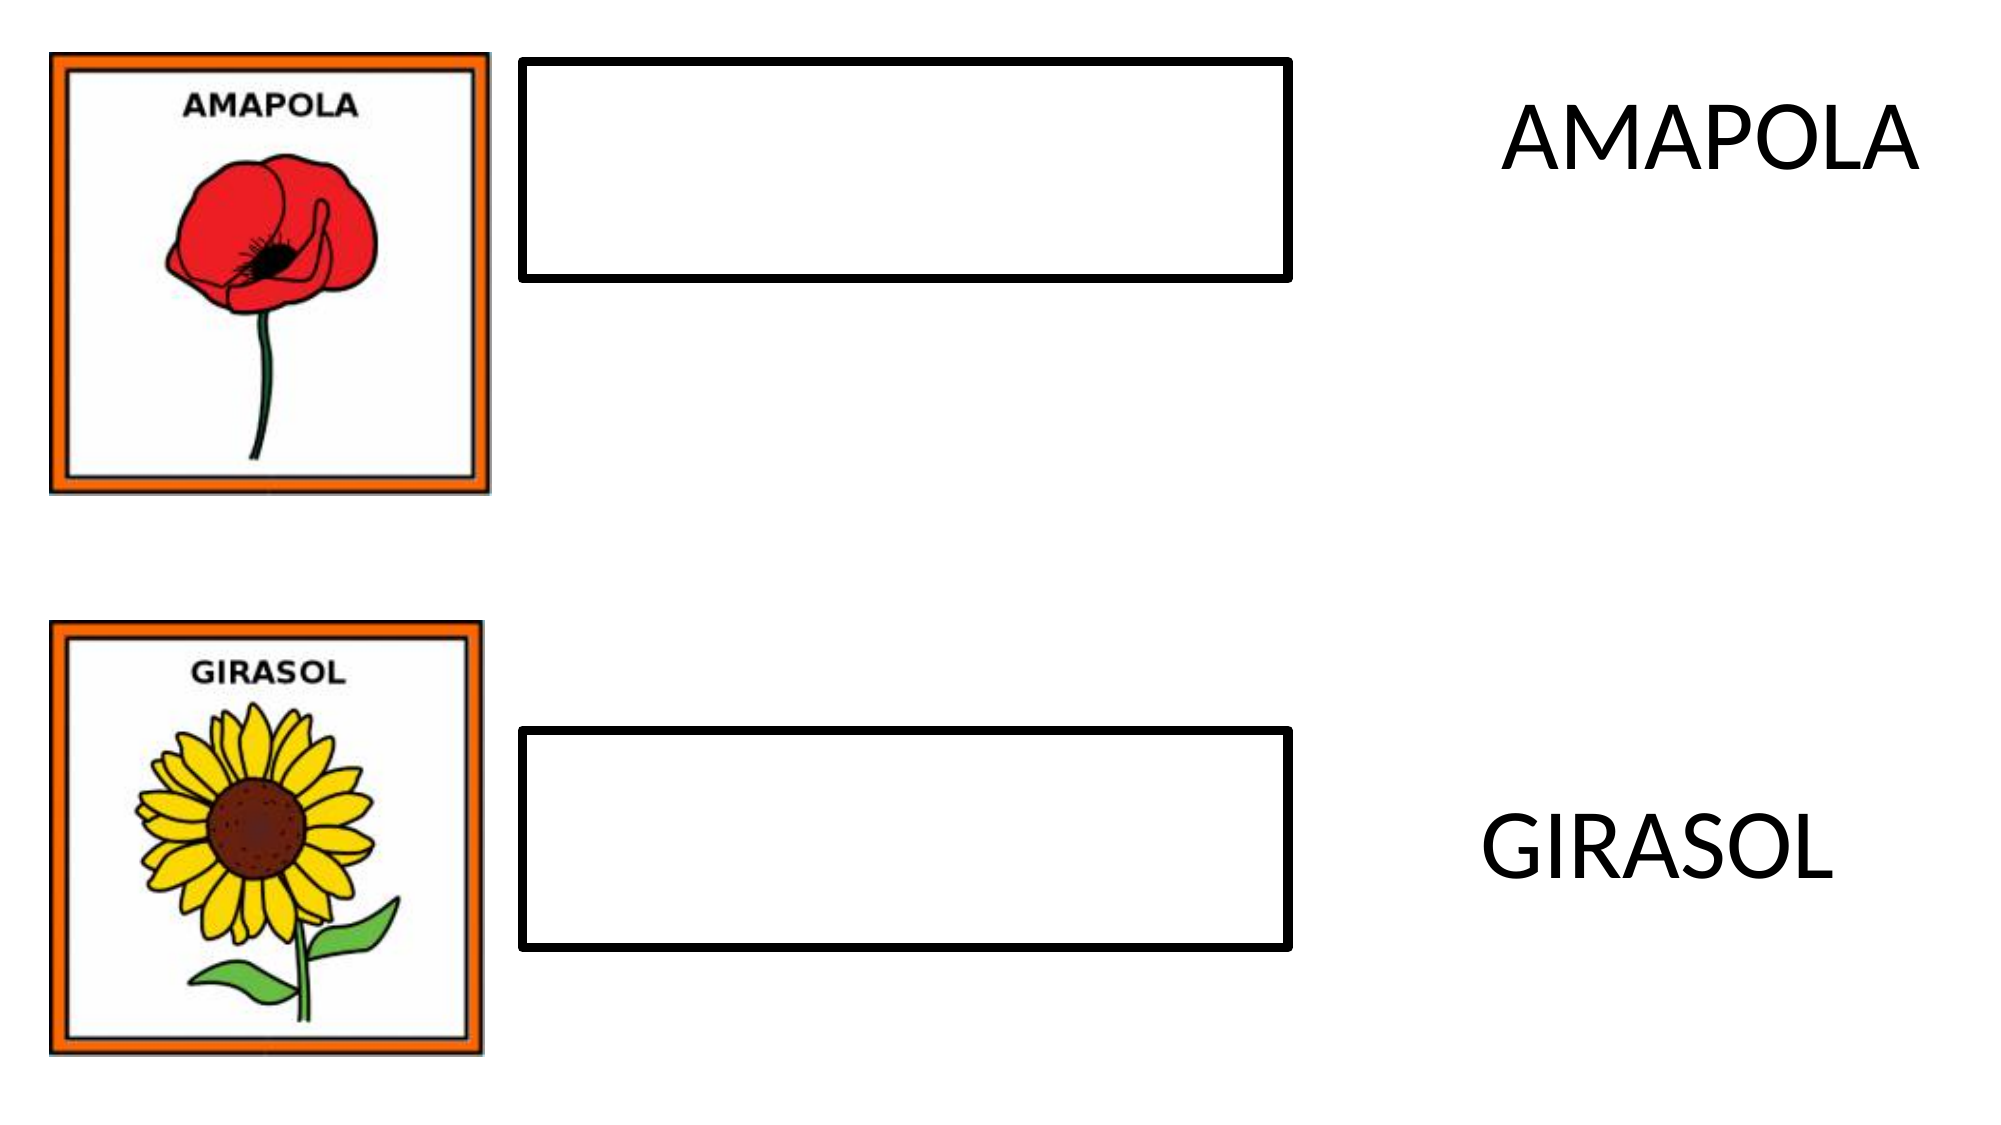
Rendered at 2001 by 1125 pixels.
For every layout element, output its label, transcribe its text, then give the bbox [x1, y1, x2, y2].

picture [49, 52, 492, 496]
picture [49, 620, 485, 1057]
text_box [522, 730, 1289, 948]
text_box AMAPOLA [1486, 61, 2000, 197]
text_box [522, 61, 1289, 279]
text_box GIRASOL [1465, 770, 1979, 906]
